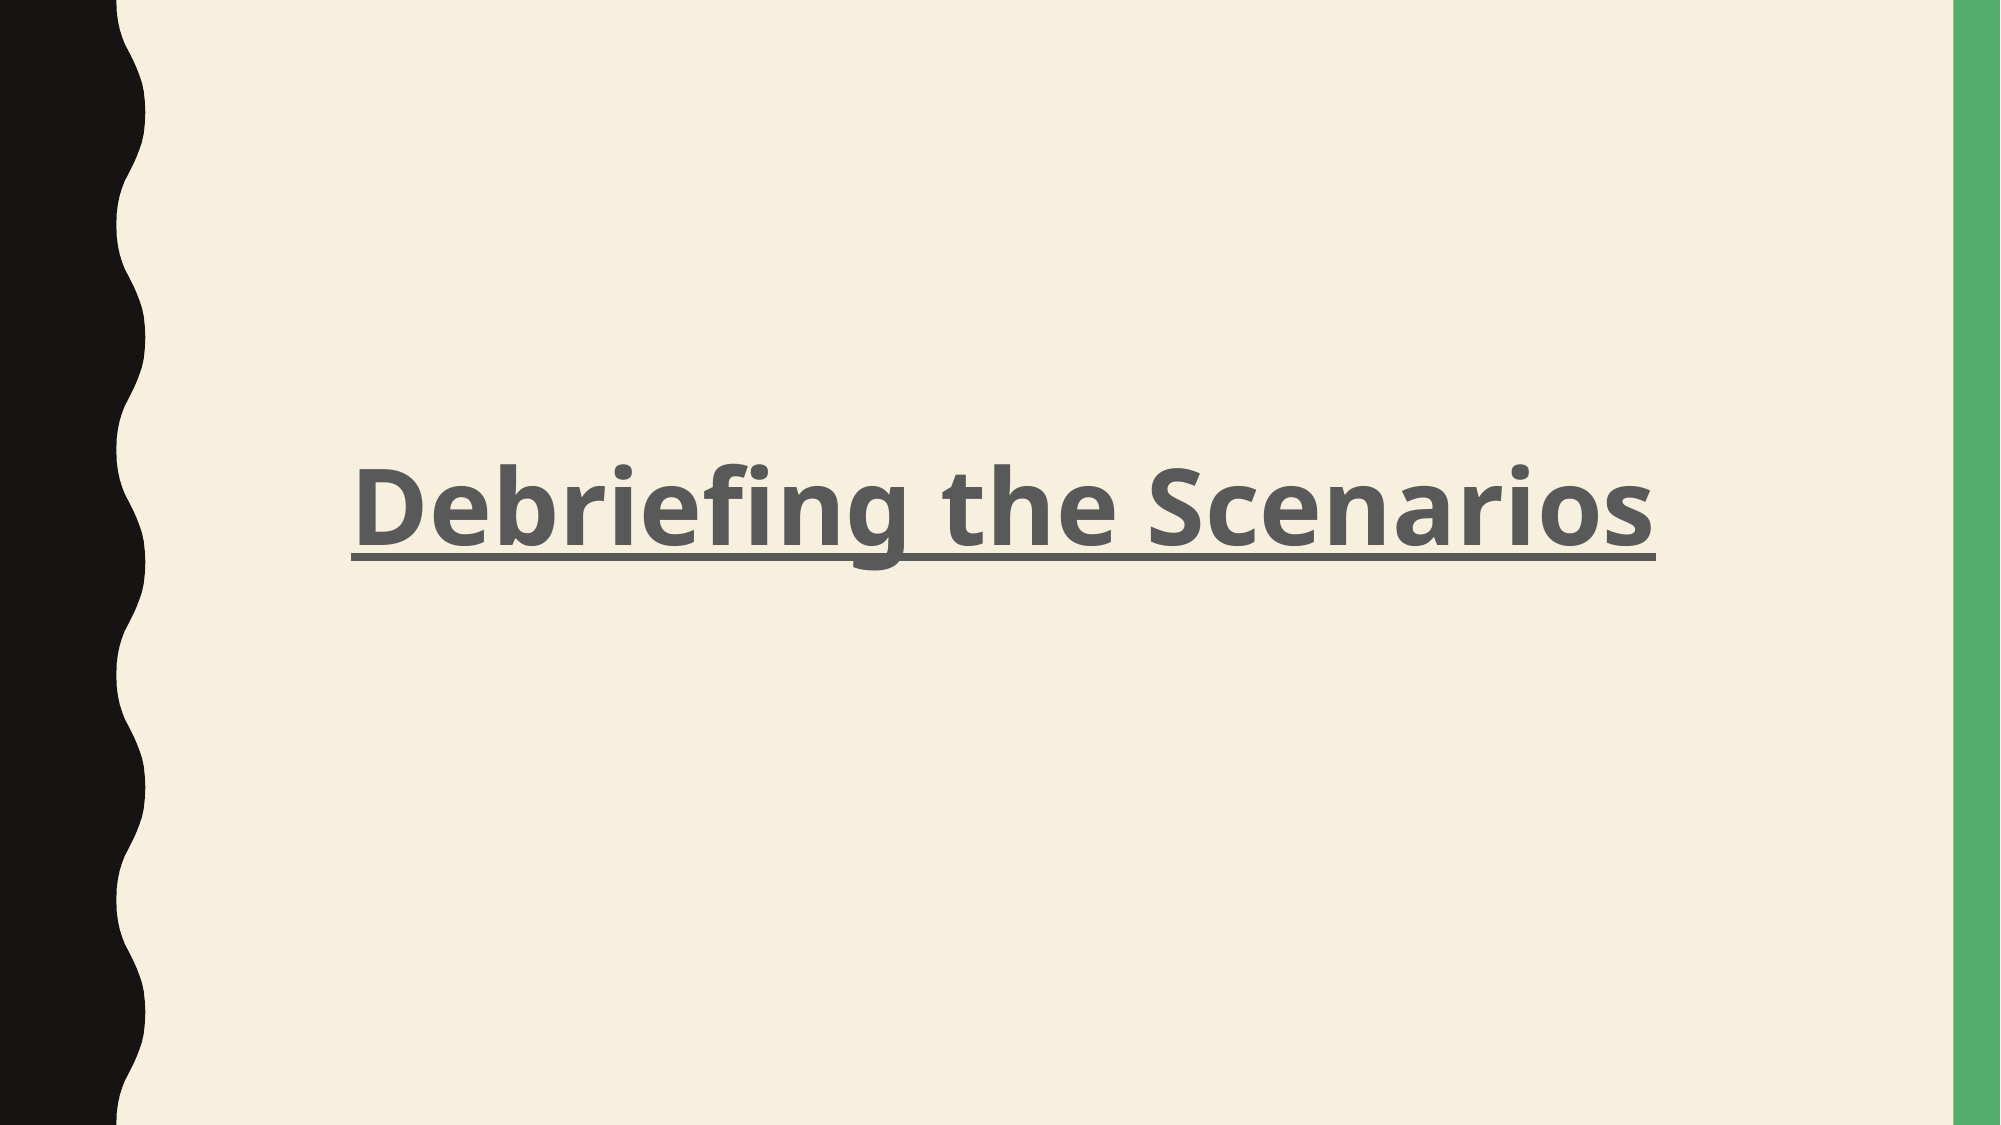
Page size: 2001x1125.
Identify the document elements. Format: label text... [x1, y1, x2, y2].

list Debriefing the Scenarios [332, 86, 1675, 953]
